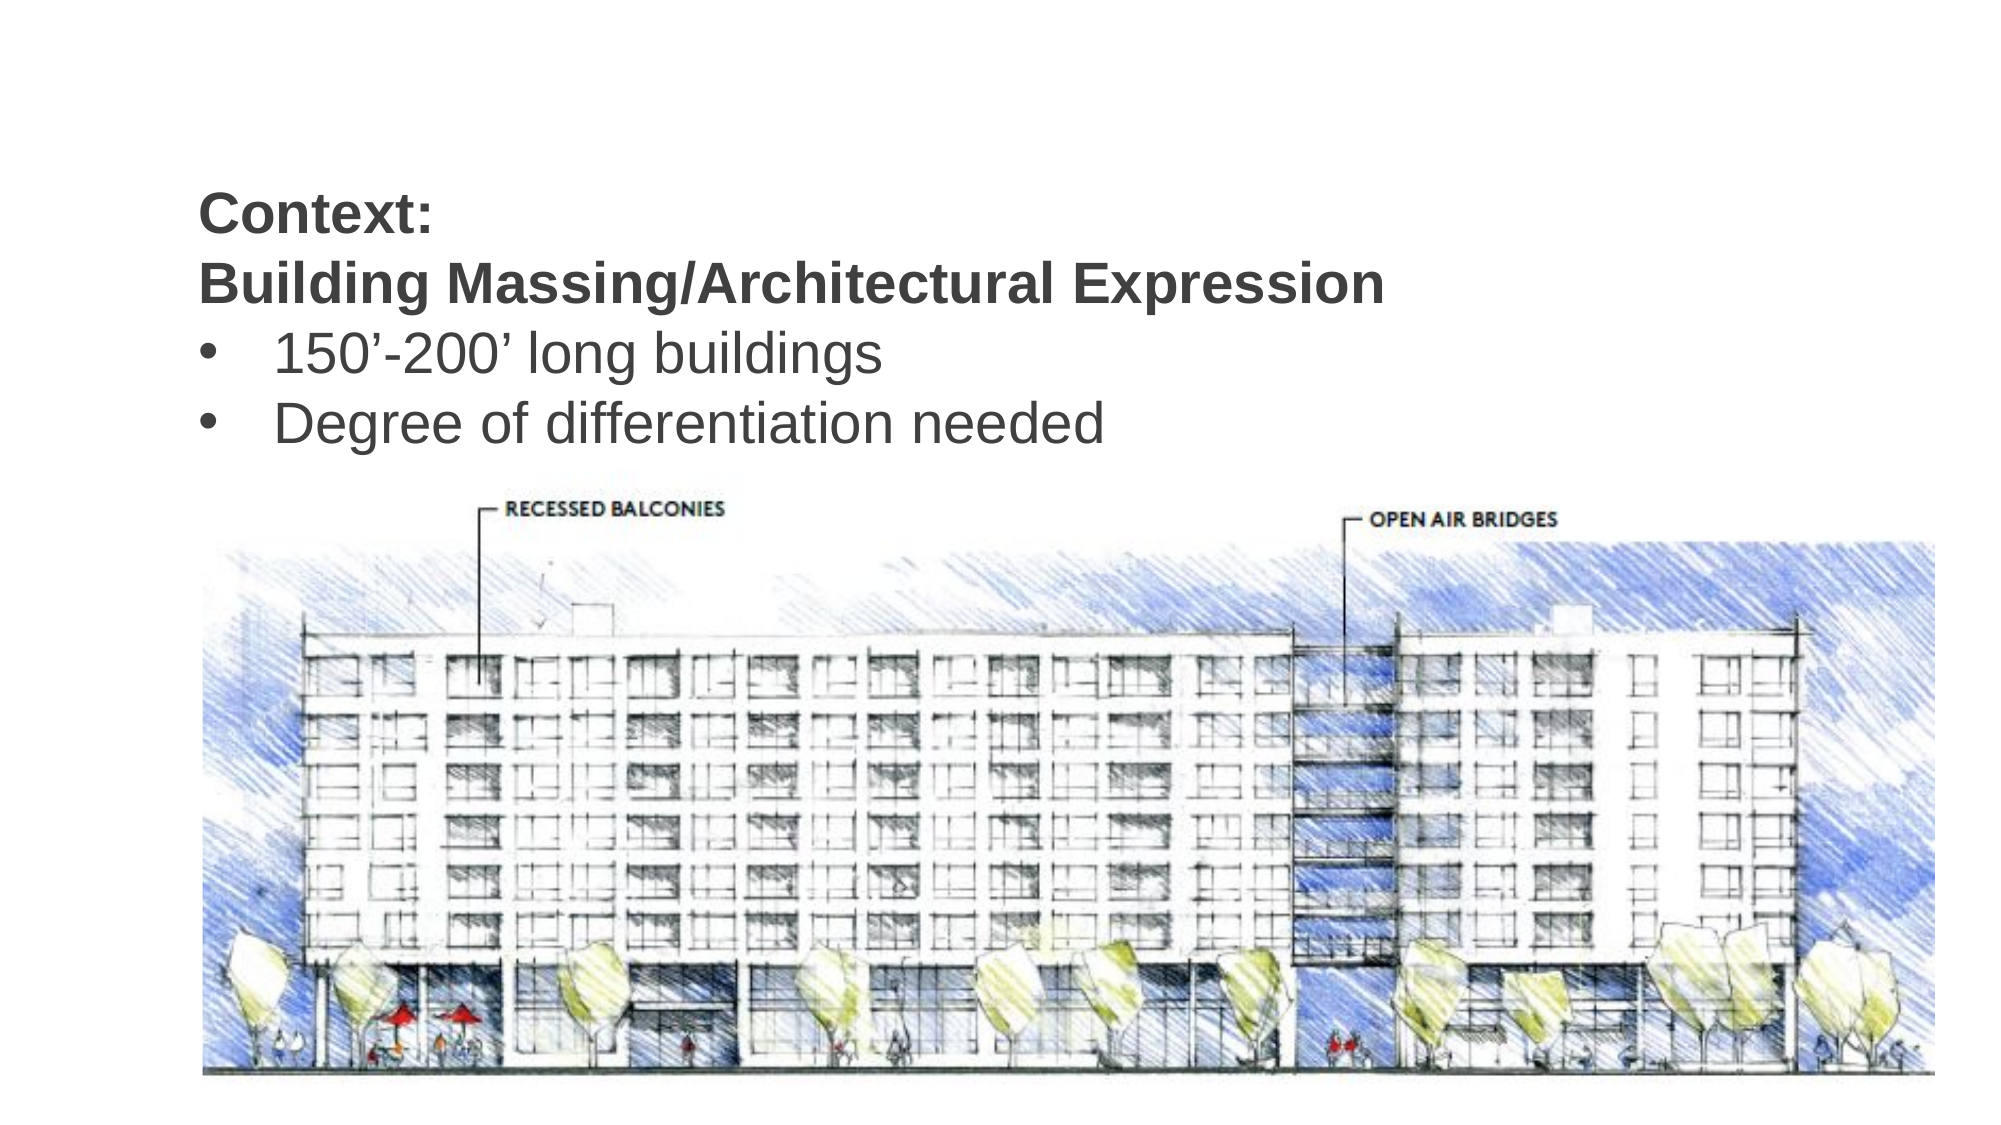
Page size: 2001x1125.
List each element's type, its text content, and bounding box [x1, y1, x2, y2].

list Context: Building Massing/Architectural Expression 150’-200’ long buildings Degree of differentiation needed [183, 167, 1553, 612]
picture [202, 336, 1948, 1093]
